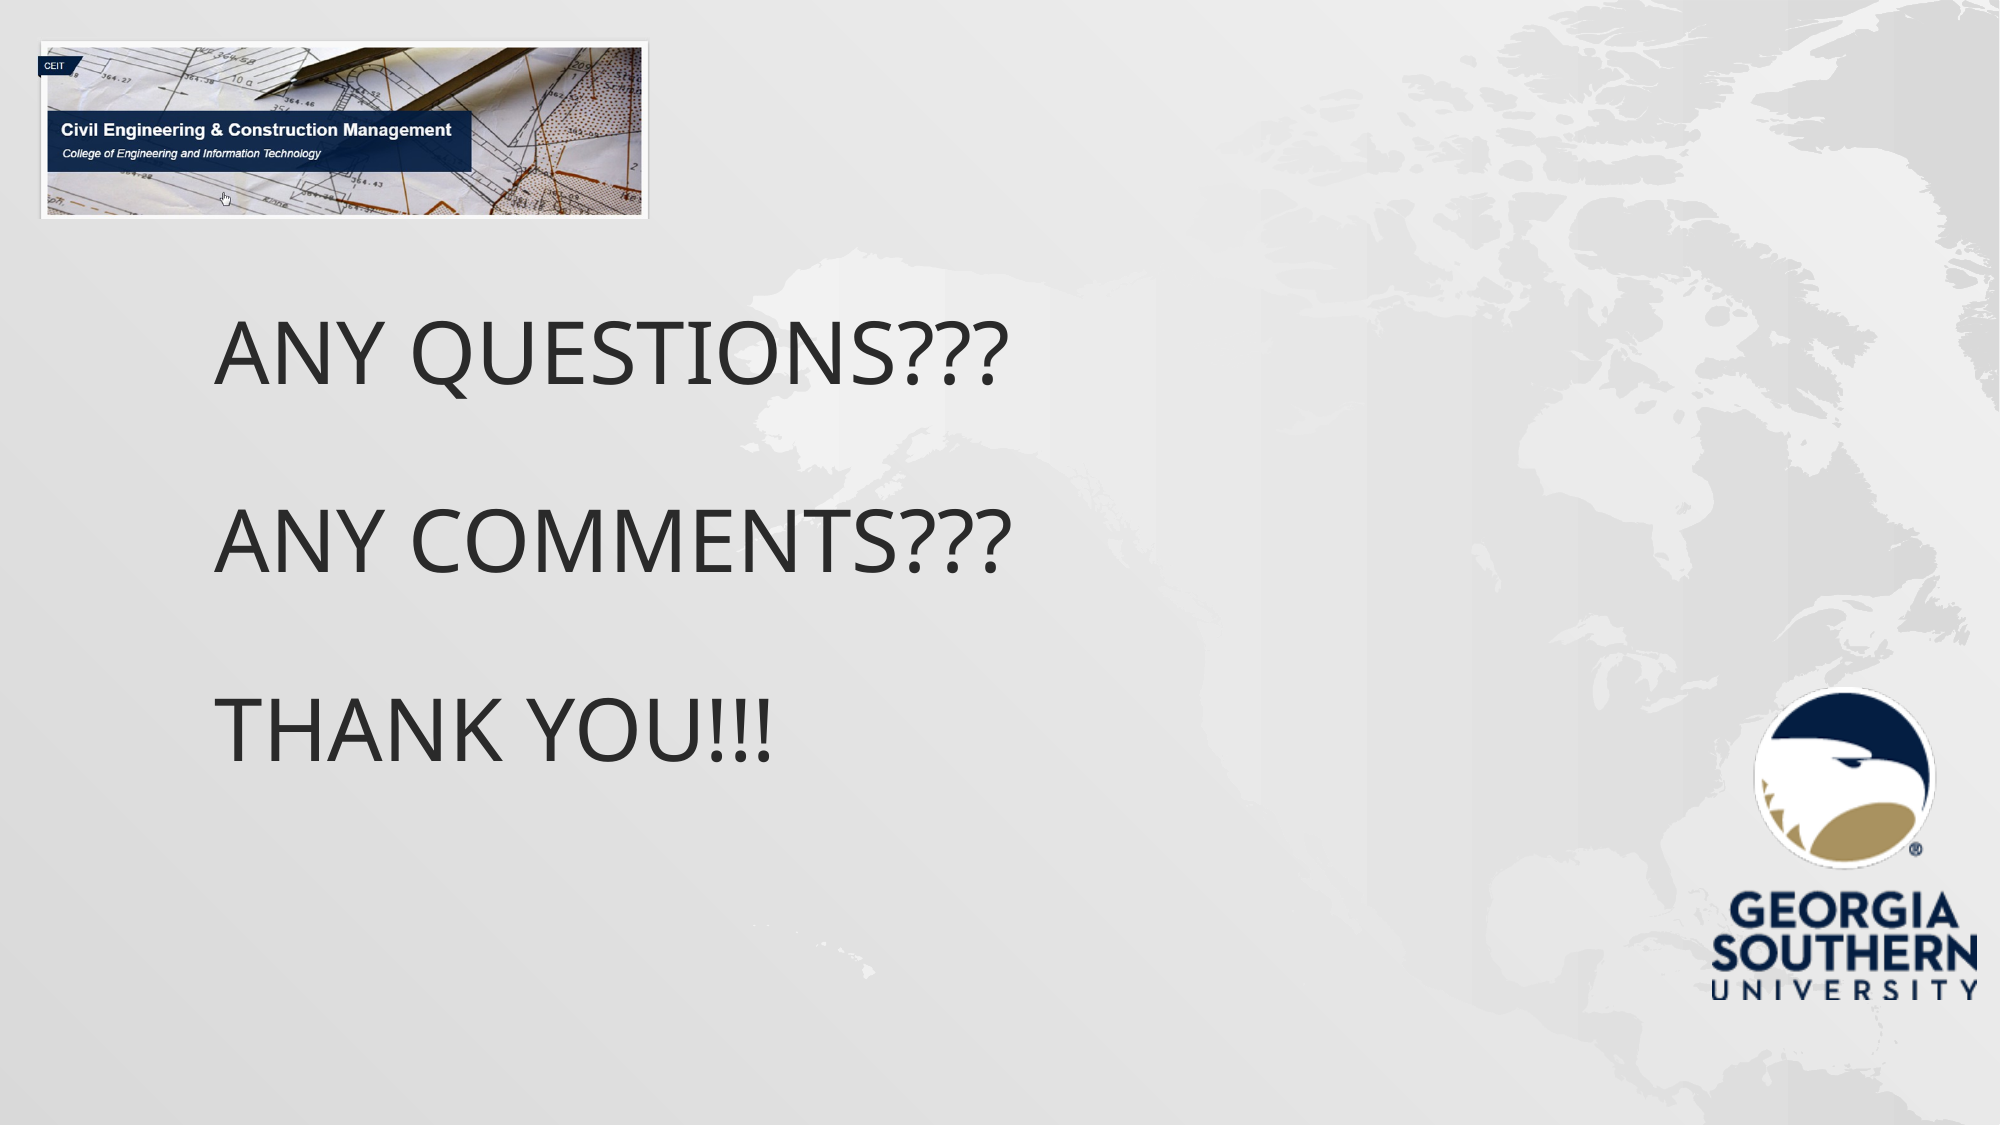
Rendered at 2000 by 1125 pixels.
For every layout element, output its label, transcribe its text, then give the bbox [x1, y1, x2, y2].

title Any Questions??? Any Comments??? Thank you!!! [199, 299, 1800, 788]
picture [1712, 687, 1977, 1000]
picture [37, 37, 650, 219]
